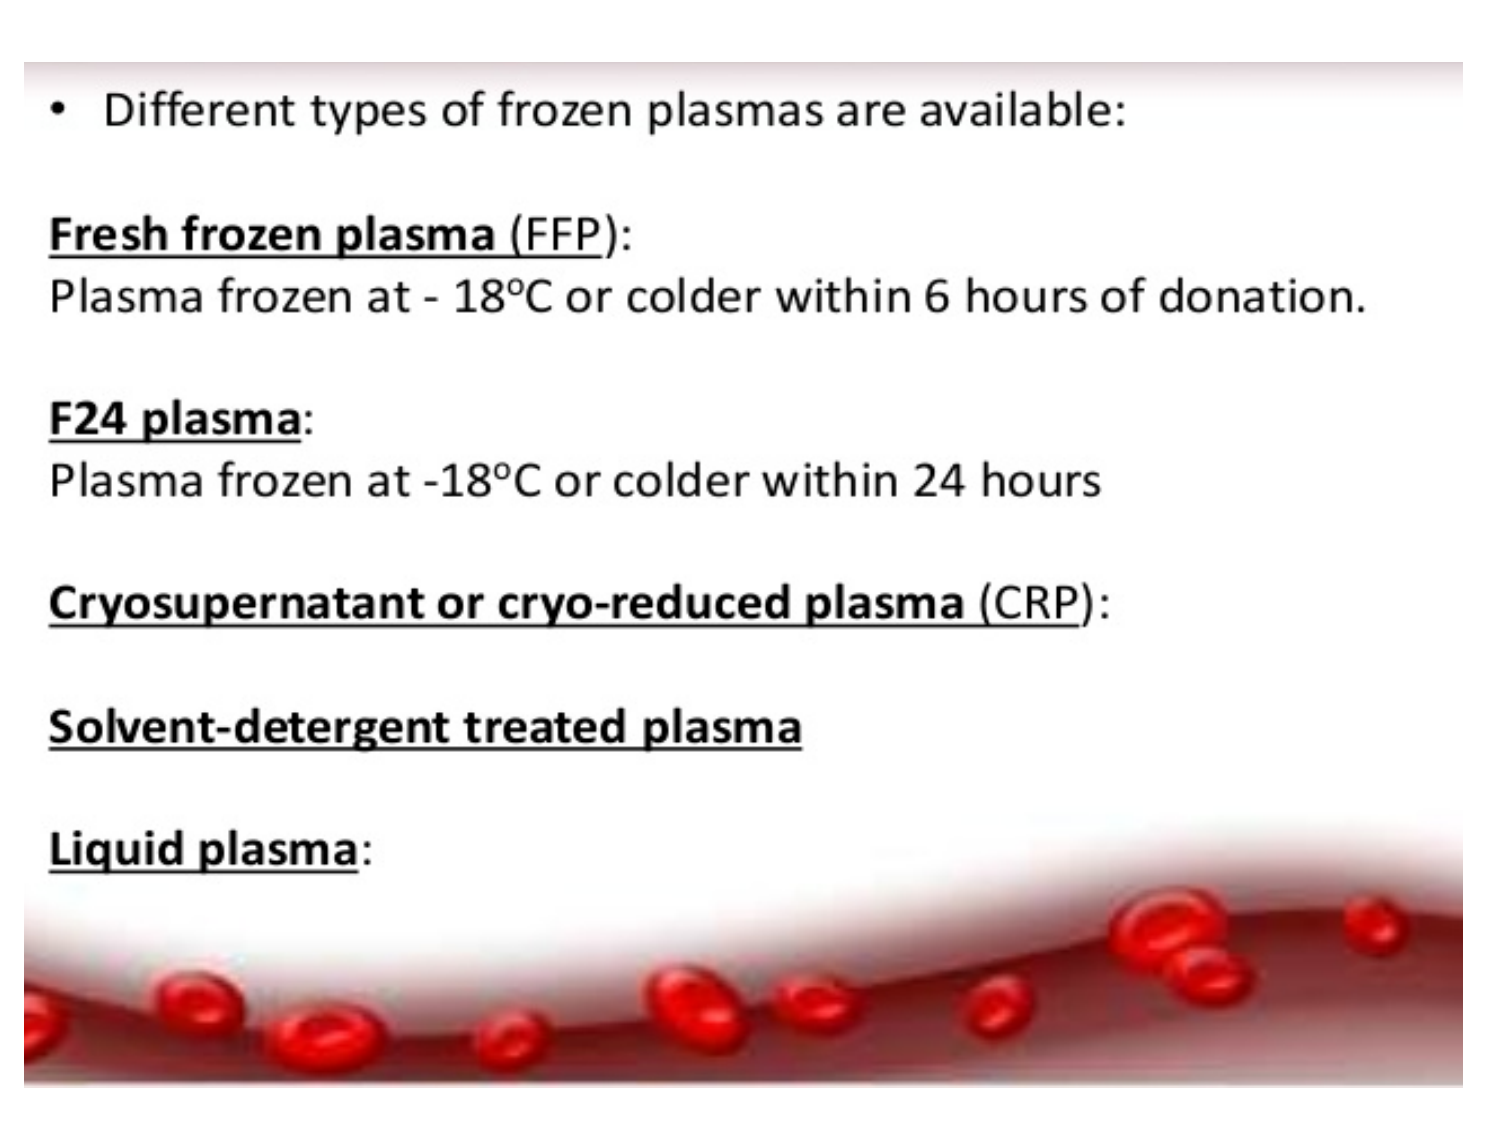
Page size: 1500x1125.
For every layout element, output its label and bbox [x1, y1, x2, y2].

list [24, 62, 1463, 1088]
